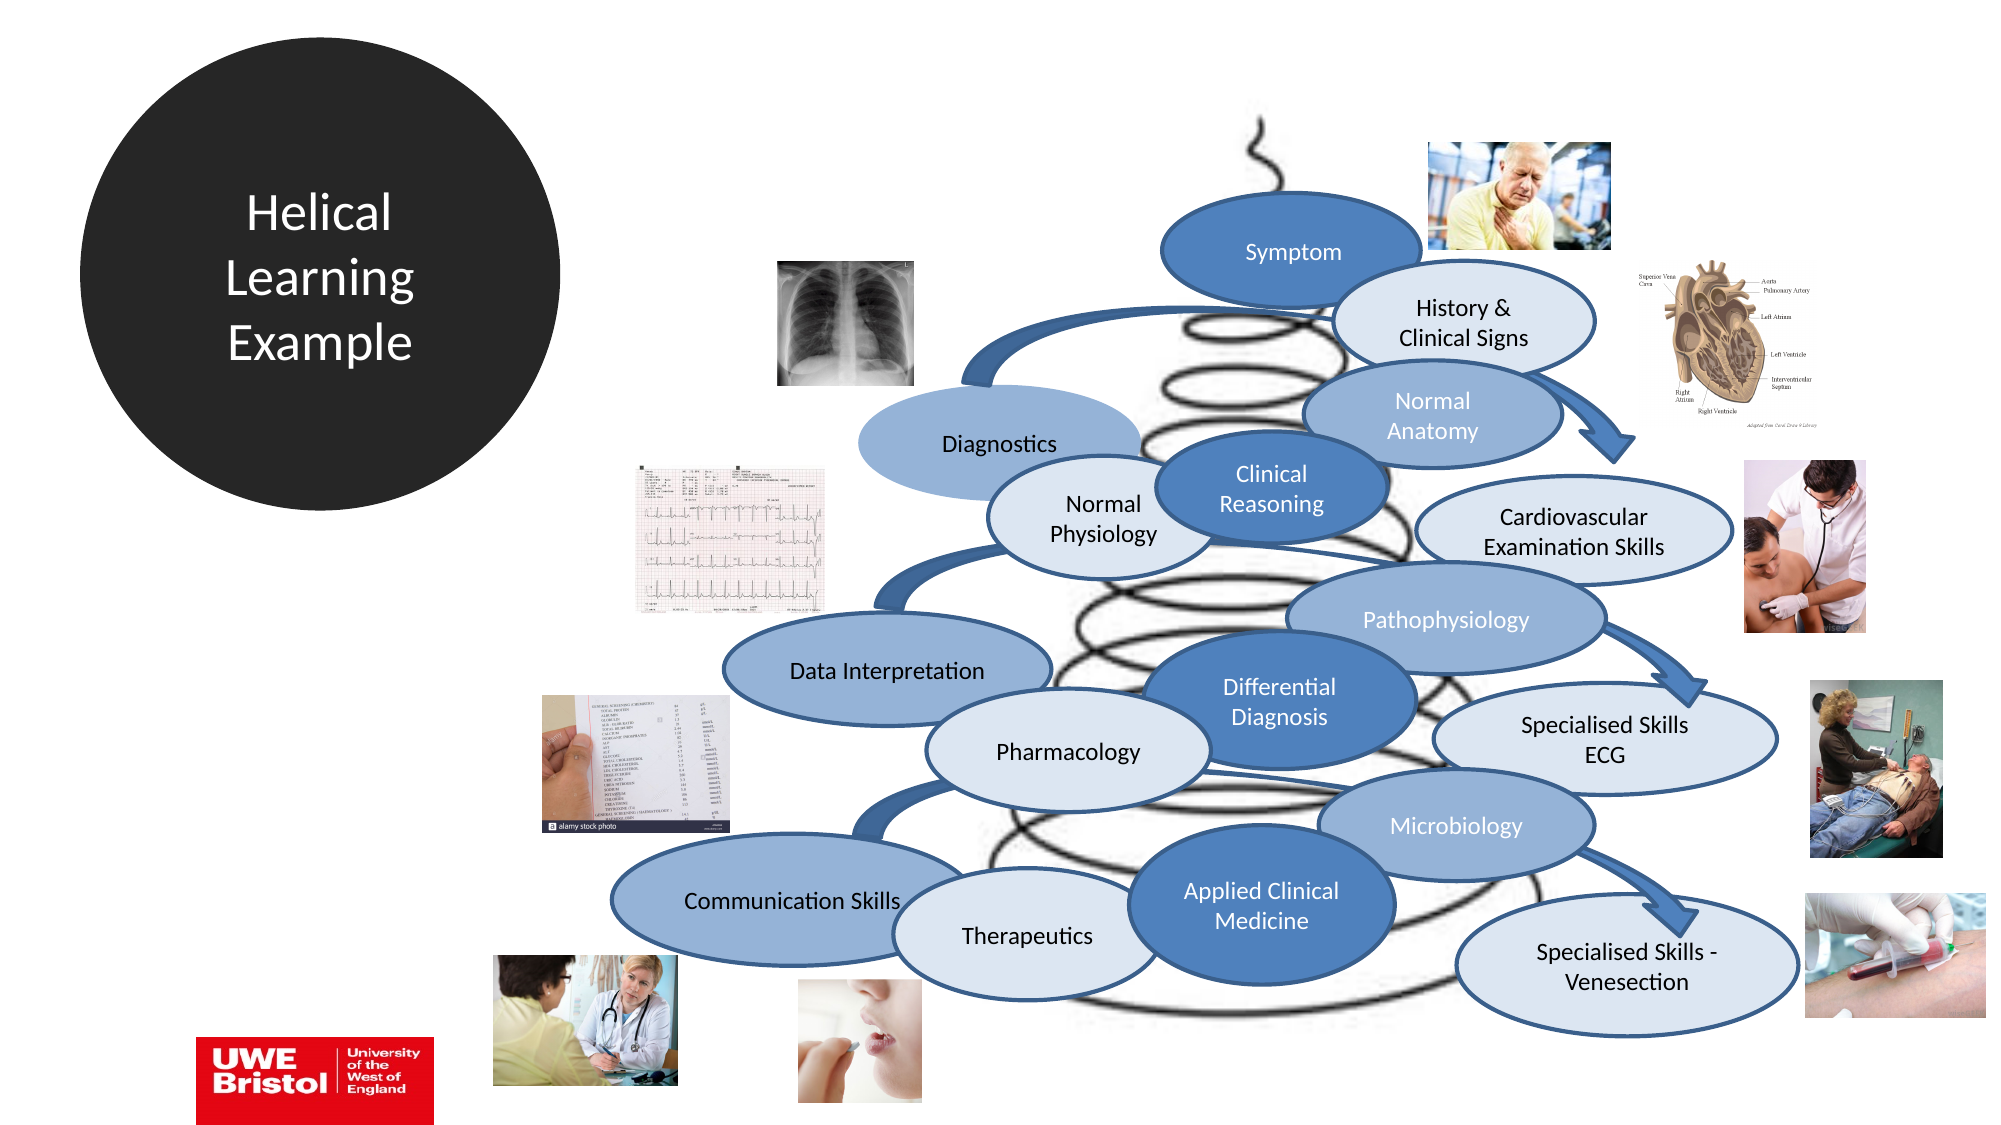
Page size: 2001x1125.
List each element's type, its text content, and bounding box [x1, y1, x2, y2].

picture [493, 41, 1986, 1125]
text_box Helical Learning Example [94, 51, 546, 497]
picture [196, 1037, 434, 1125]
